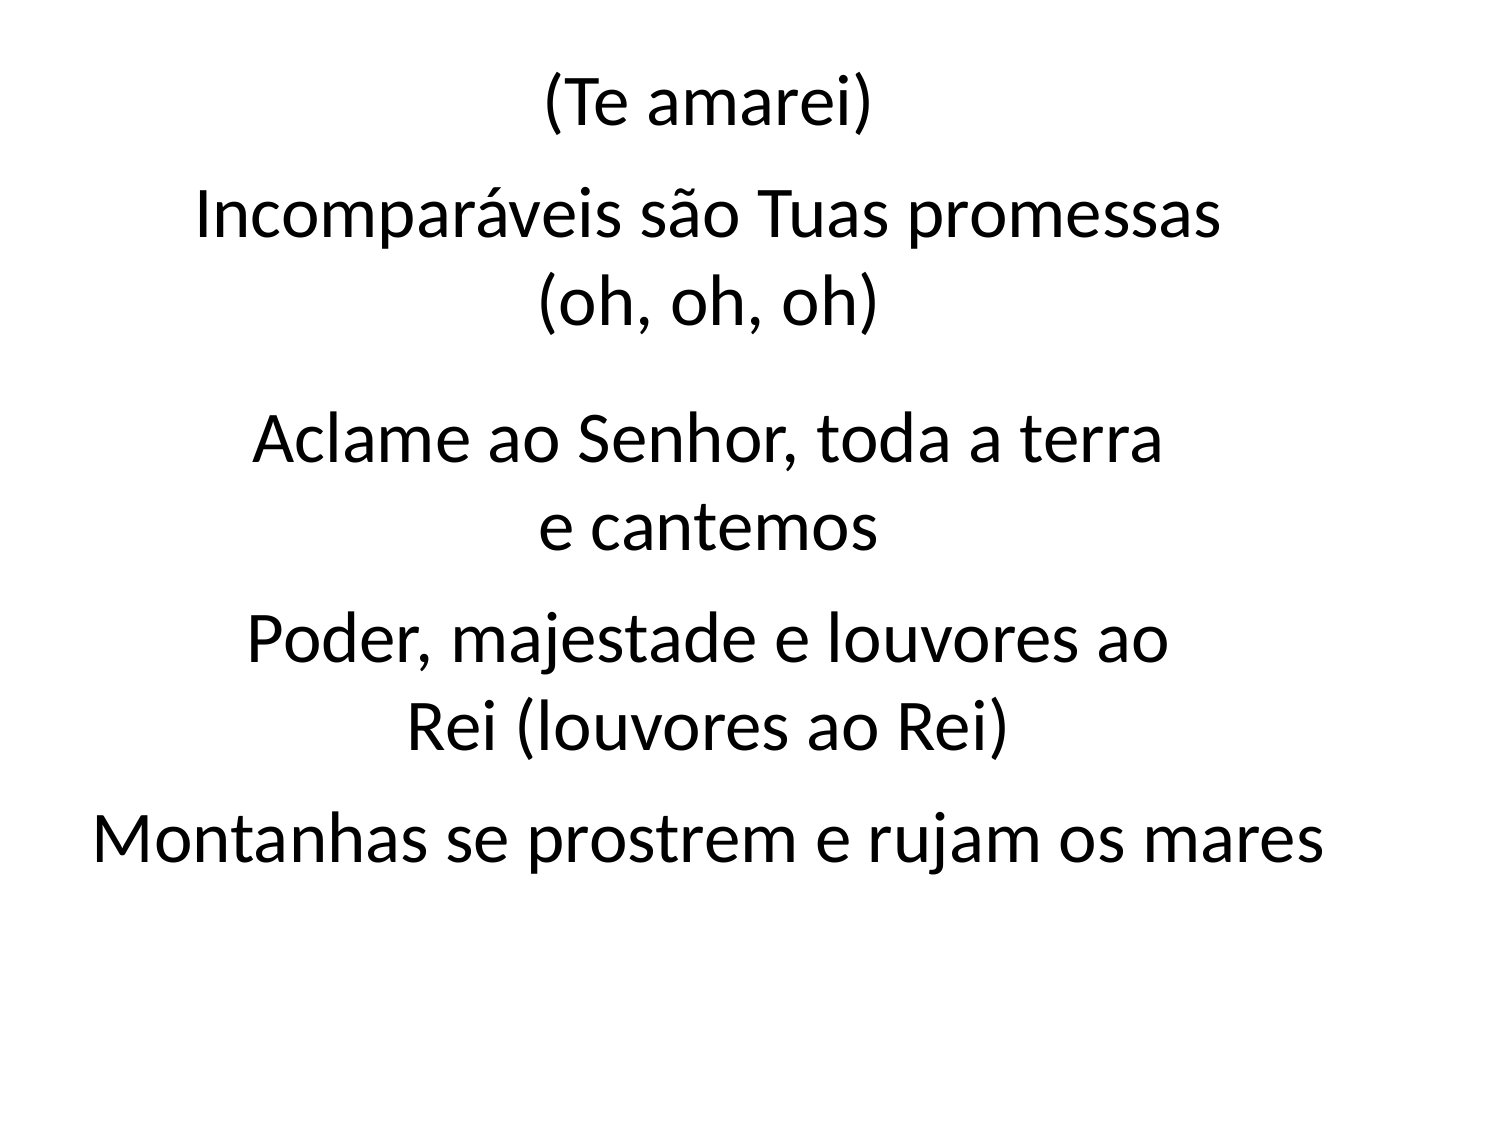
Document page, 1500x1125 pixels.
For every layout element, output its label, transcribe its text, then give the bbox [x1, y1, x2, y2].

text_box (Te amarei) Incomparáveis são Tuas promessas (oh, oh, oh) Aclame ao Senhor, toda a terra e cantemos Poder, majestade e louvores ao Rei (louvores ao Rei) Montanhas se prostrem e rujam os mares [77, 0, 1341, 885]
